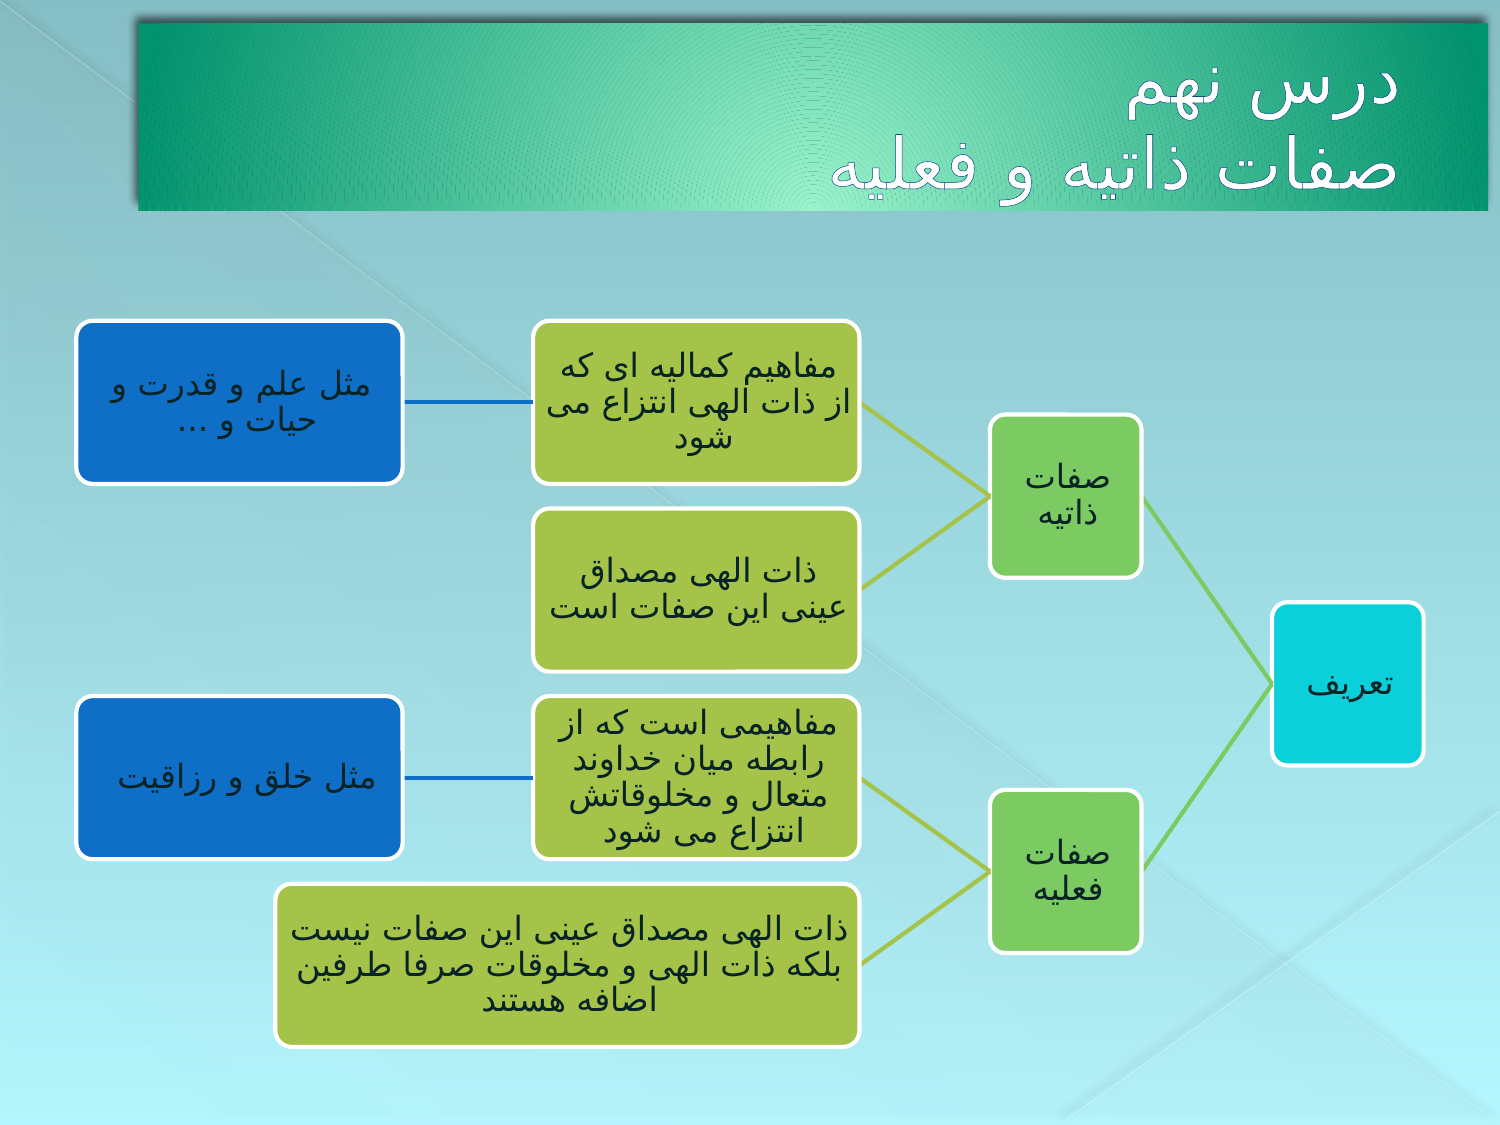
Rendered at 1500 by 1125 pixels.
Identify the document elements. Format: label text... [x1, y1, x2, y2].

title درس نهم صفات ذاتیه و فعلیه [138, 23, 1489, 211]
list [74, 308, 1426, 1060]
